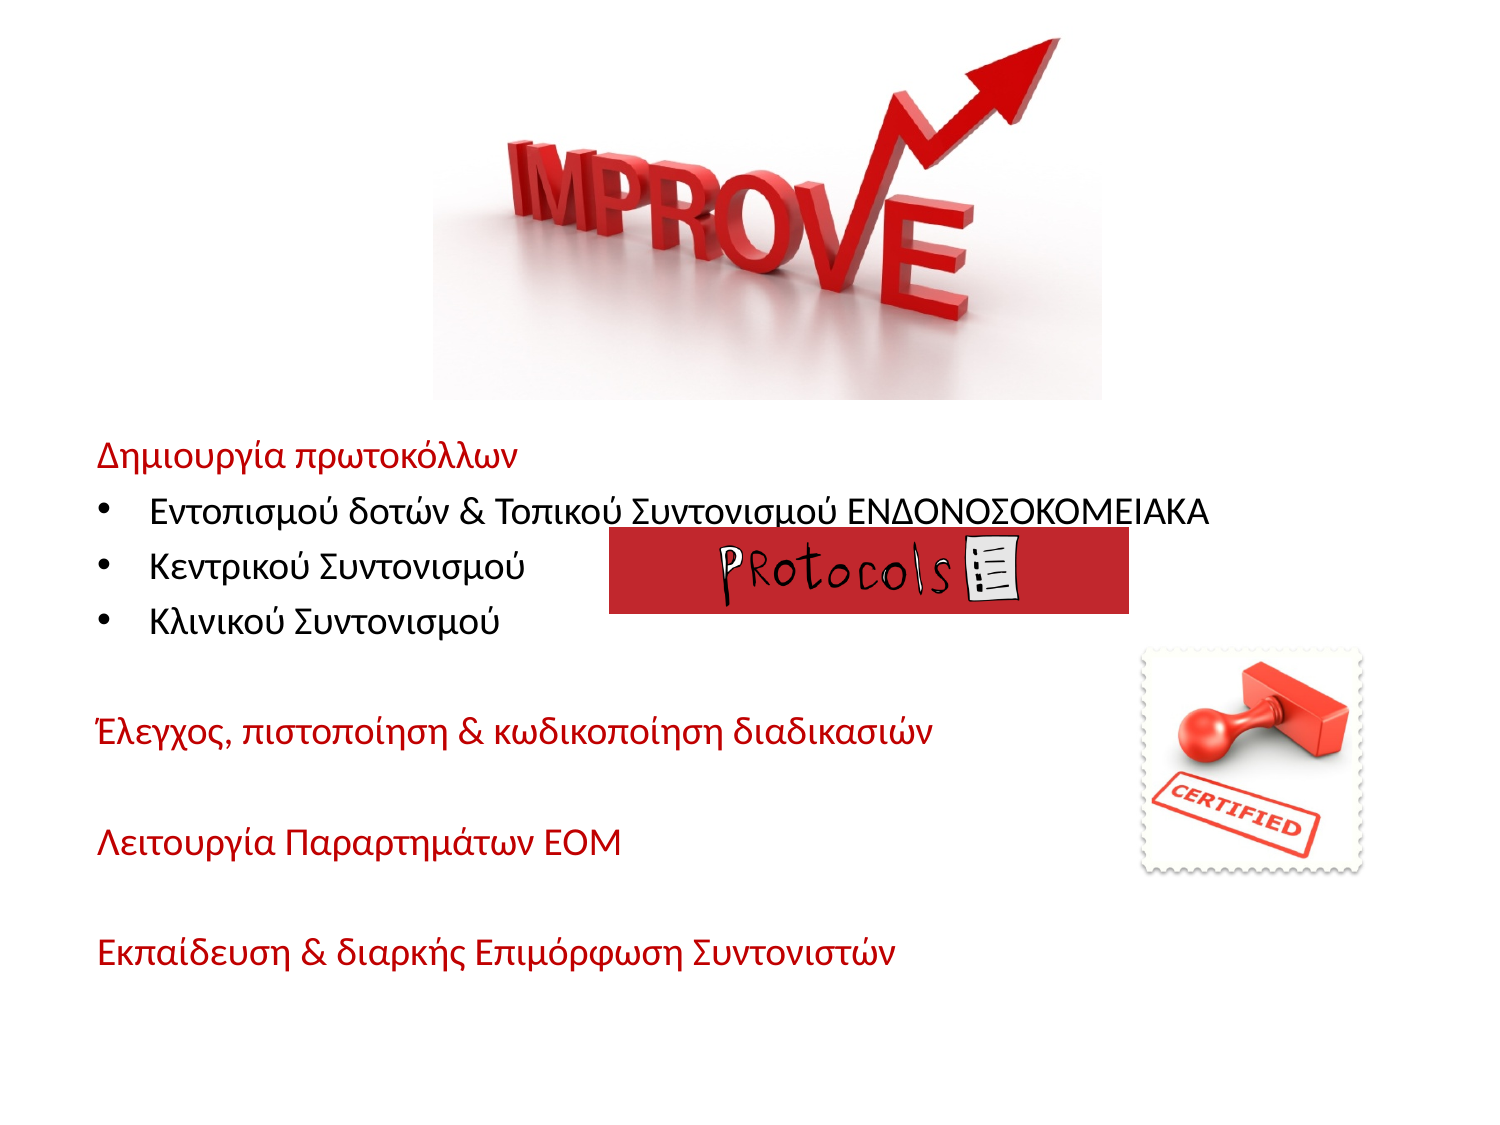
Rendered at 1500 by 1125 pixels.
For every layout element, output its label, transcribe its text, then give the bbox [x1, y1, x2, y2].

picture [1136, 644, 1368, 880]
list Δημιουργία πρωτοκόλλων Εντοπισμού δοτών & Τοπικού Συντονισμού ΕΝΔΟΝΟΣΟΚΟΜΕΙΑΚΑ Κεντρικού Συντονισμού Κλινικού Συντονισμού Έλεγχος, πιστοποίηση & κωδικοποίηση διαδικασιών Λειτουργία Παραρτημάτων ΕΟΜ Εκπαίδευση & διαρκής Επιμόρφωση Συντονιστών [82, 421, 1238, 1005]
picture [433, 0, 1102, 401]
picture [609, 527, 1129, 614]
